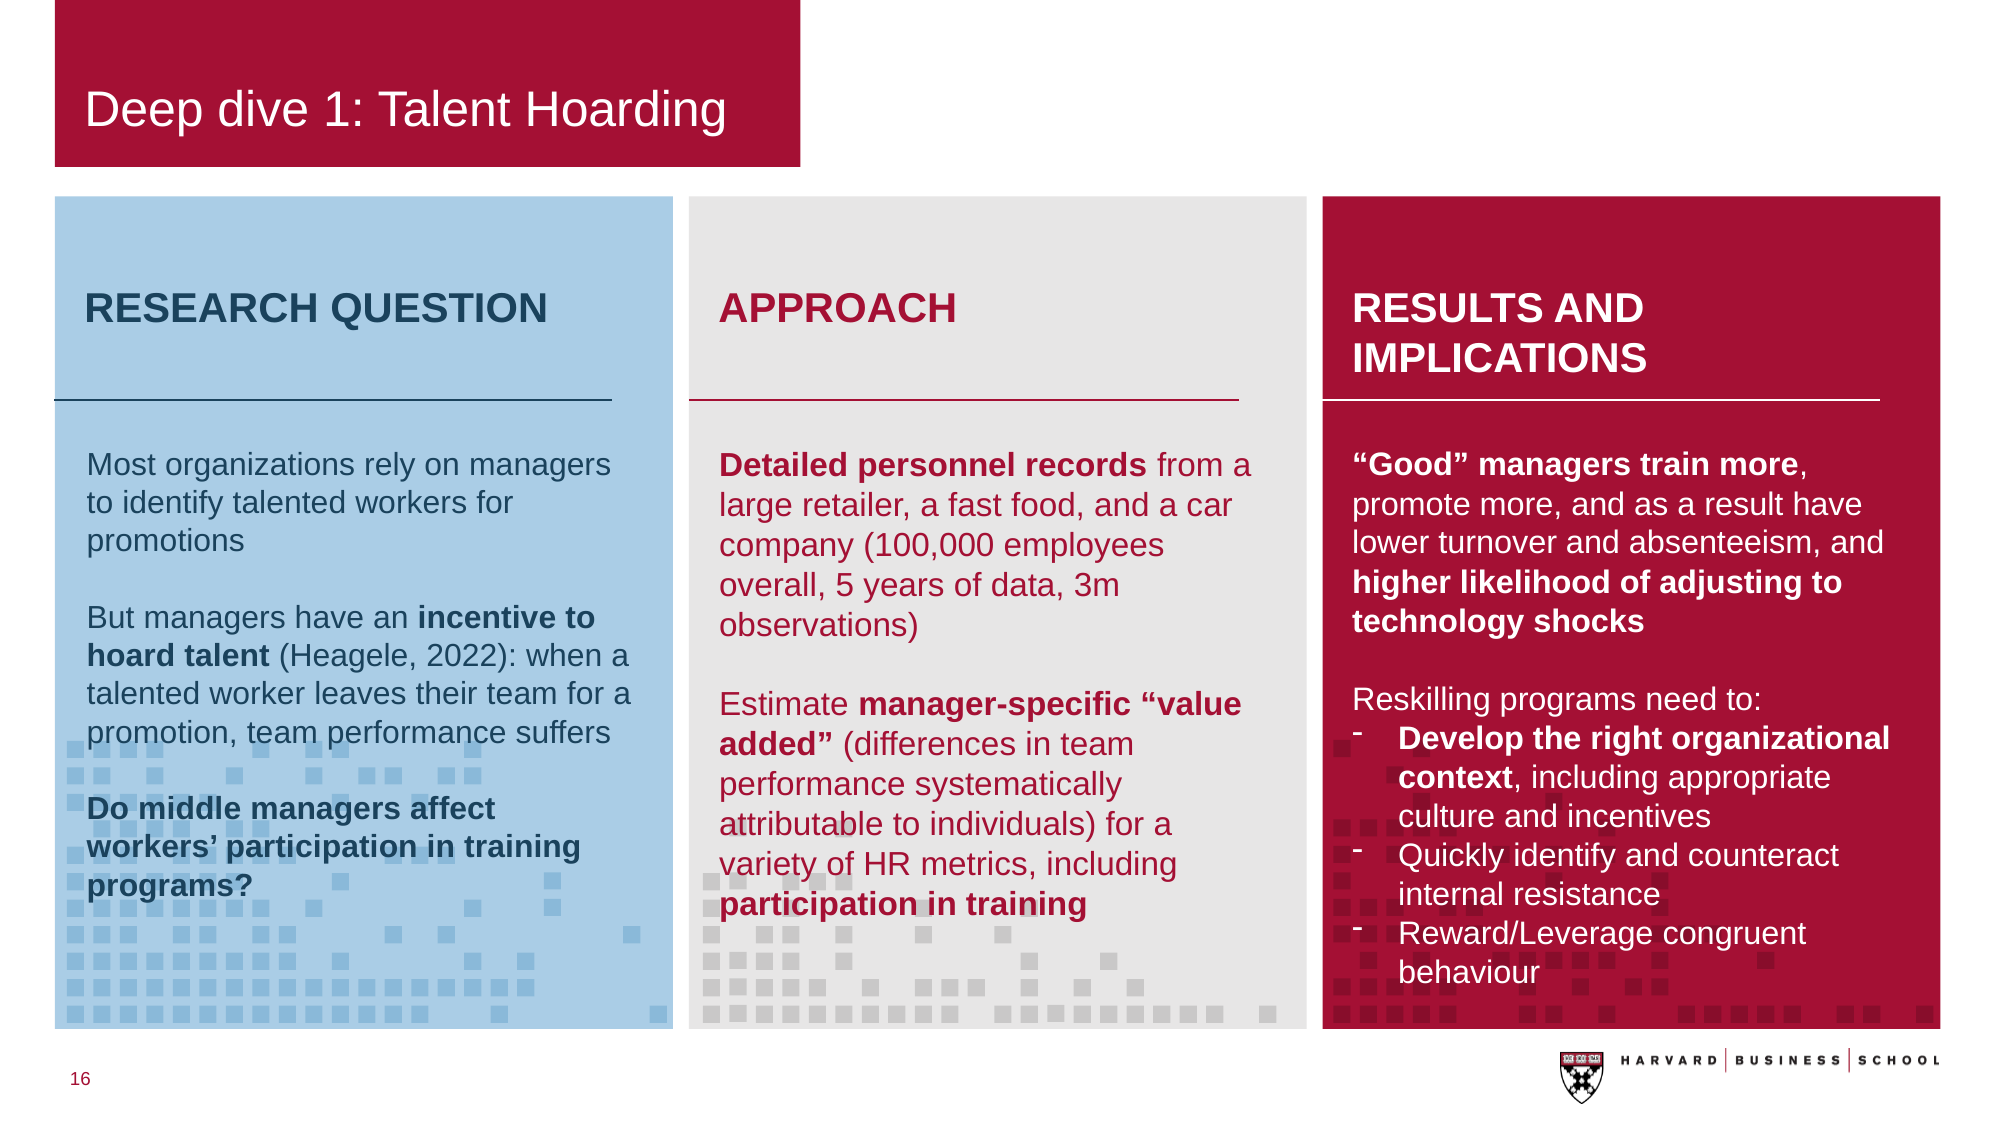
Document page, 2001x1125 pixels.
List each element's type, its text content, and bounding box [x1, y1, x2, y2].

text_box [54, 196, 674, 1026]
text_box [688, 196, 1307, 1026]
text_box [0, 1028, 2000, 1125]
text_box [1322, 196, 1941, 1026]
title Deep dive 1: Talent Hoarding [54, 0, 801, 167]
